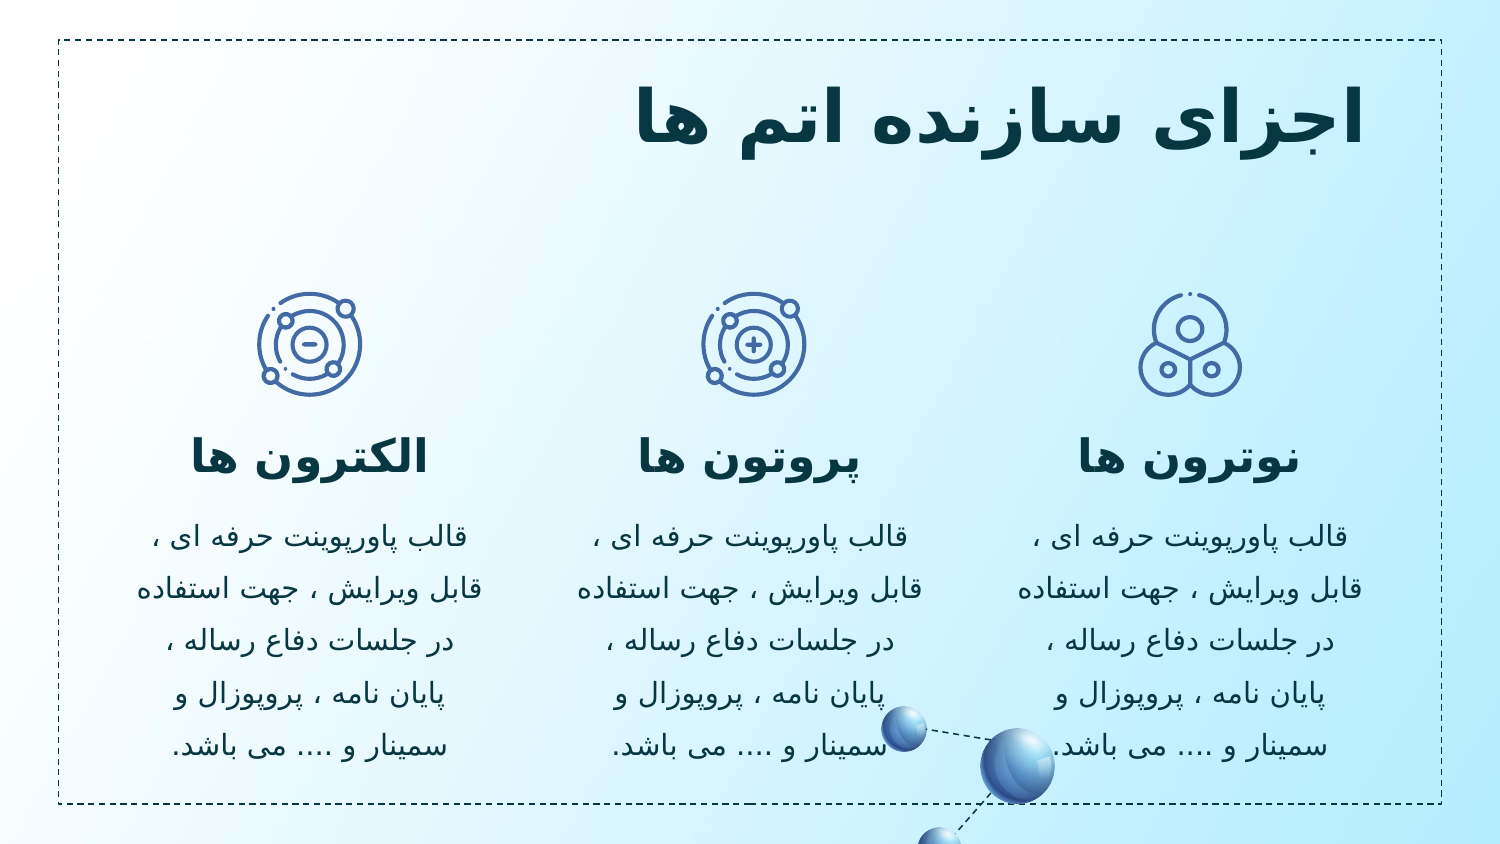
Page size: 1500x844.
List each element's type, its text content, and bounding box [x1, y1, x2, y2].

subtitle قالب پاورپوينت حرفه ای ، قابل ویرایش ، جهت استفاده در جلسات دفاع رساله ، پایان نامه ، پروپوزال و سمینار و .... می باشد. [998, 484, 1382, 635]
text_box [1138, 291, 1243, 397]
picture [0, 0, 1500, 844]
title الکترون ها [118, 421, 502, 484]
subtitle قالب پاورپوينت حرفه ای ، قابل ویرایش ، جهت استفاده در جلسات دفاع رساله ، پایان نامه ، پروپوزال و سمینار و .... می باشد. [118, 484, 502, 635]
title پروتون ها [558, 421, 942, 484]
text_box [256, 291, 363, 397]
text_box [701, 291, 807, 397]
title اجزای سازنده اتم ها [118, 54, 1382, 160]
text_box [881, 706, 1056, 844]
subtitle قالب پاورپوينت حرفه ای ، قابل ویرایش ، جهت استفاده در جلسات دفاع رساله ، پایان نامه ، پروپوزال و سمینار و .... می باشد. [558, 484, 942, 635]
title نوترون ها [998, 421, 1382, 484]
